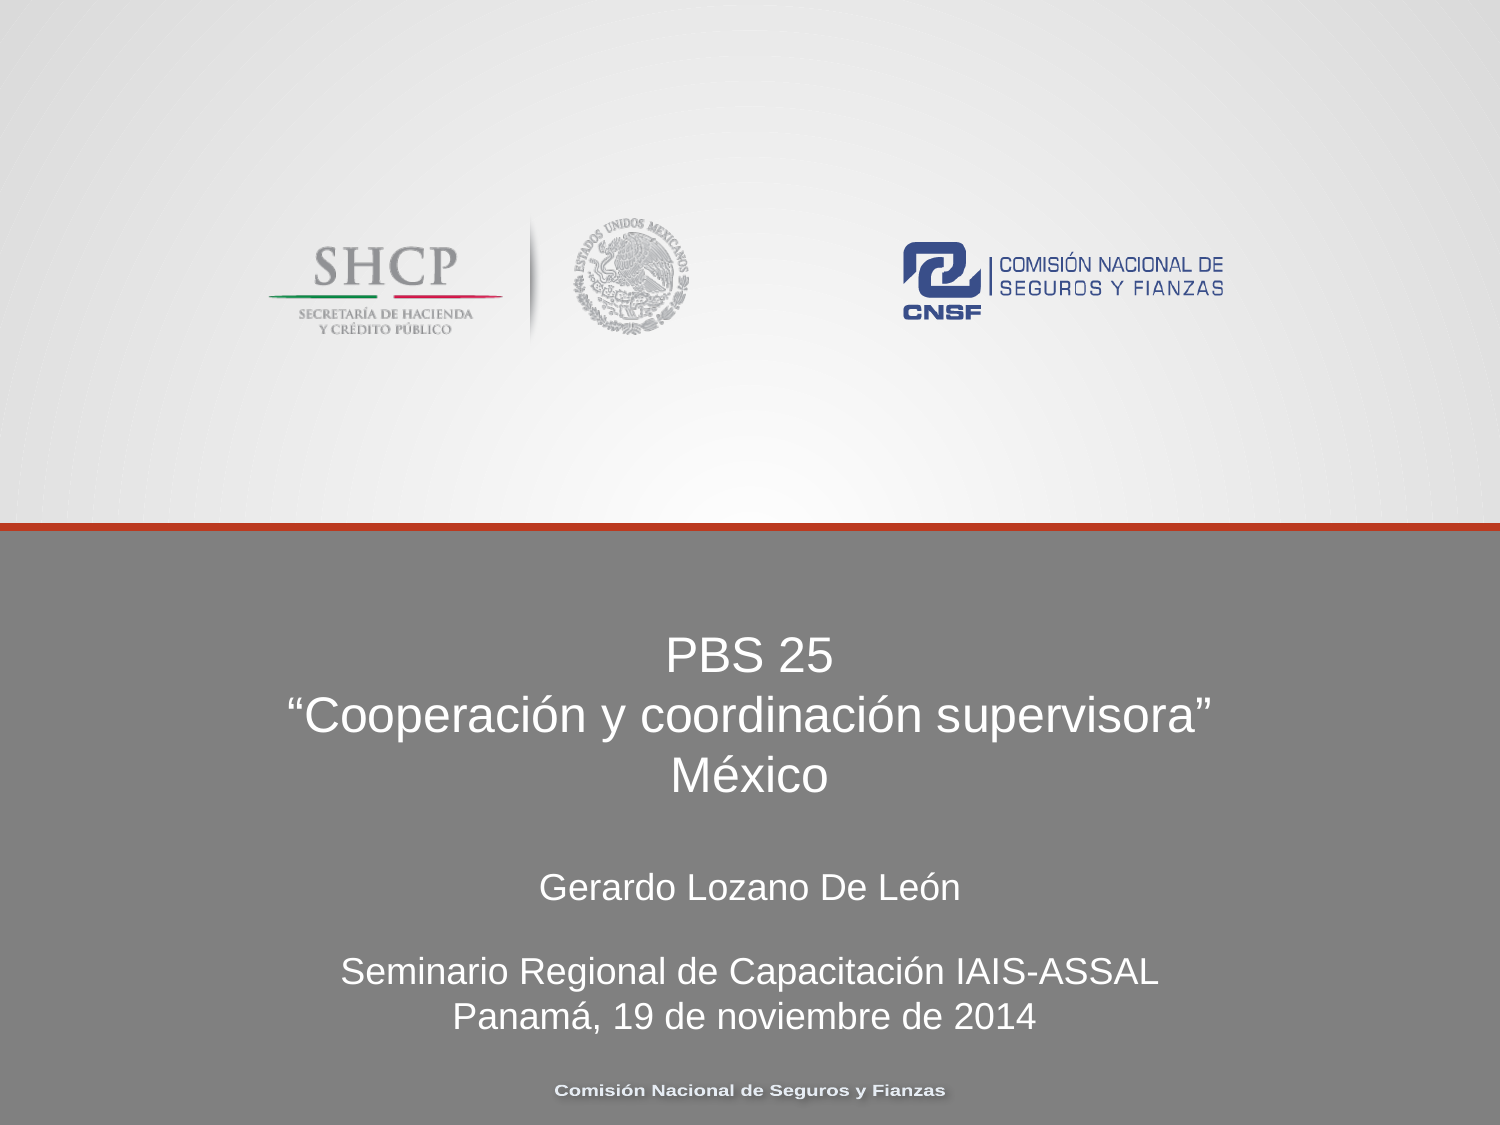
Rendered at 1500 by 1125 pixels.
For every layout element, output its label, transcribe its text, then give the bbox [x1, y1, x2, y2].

picture [266, 208, 691, 354]
title PBS 25 “Cooperación y coordinación supervisora” México Gerardo Lozano De León Seminario Regional de Capacitación IAIS-ASSAL Panamá, 19 de noviembre de 2014 [112, 621, 1388, 1059]
